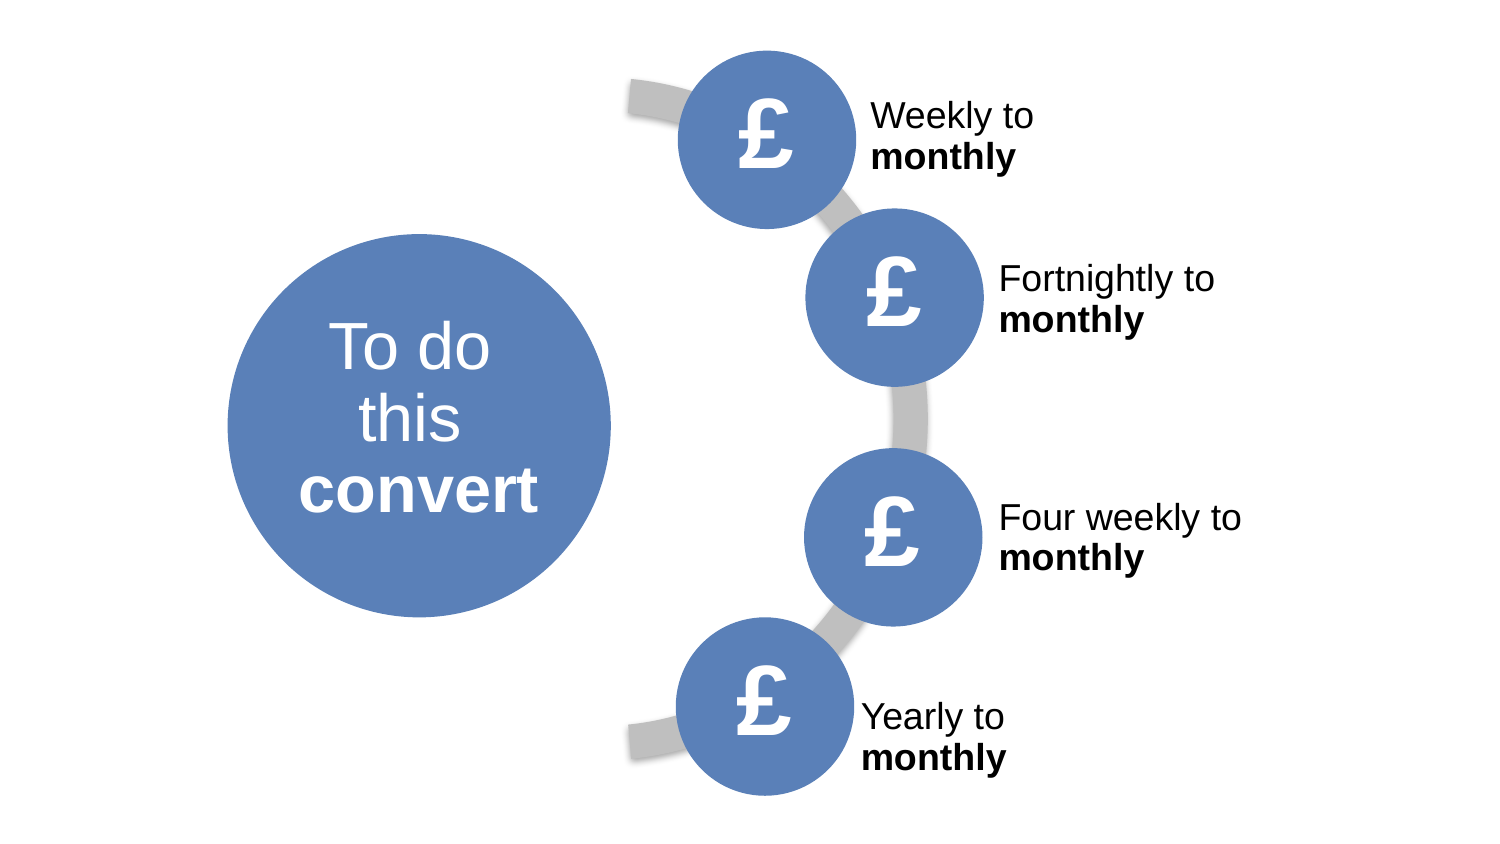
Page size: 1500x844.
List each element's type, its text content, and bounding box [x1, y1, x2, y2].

text_box [803, 213, 986, 389]
text_box [627, 78, 689, 123]
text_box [865, 52, 1182, 222]
text_box [892, 384, 928, 452]
text_box [277, 231, 562, 294]
text_box [819, 190, 860, 231]
text_box [628, 716, 684, 759]
text_box £ [852, 458, 933, 611]
text_box [673, 615, 854, 798]
text_box To do this convert [227, 294, 611, 581]
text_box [993, 215, 1228, 385]
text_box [856, 682, 1090, 794]
text_box [303, 581, 536, 620]
text_box £ [724, 627, 805, 780]
text_box [675, 48, 859, 232]
text_box [801, 446, 985, 629]
text_box Four weekly to monthly [993, 453, 1287, 623]
text_box [814, 606, 863, 653]
text_box £ [726, 60, 807, 213]
text_box £ [853, 218, 934, 371]
